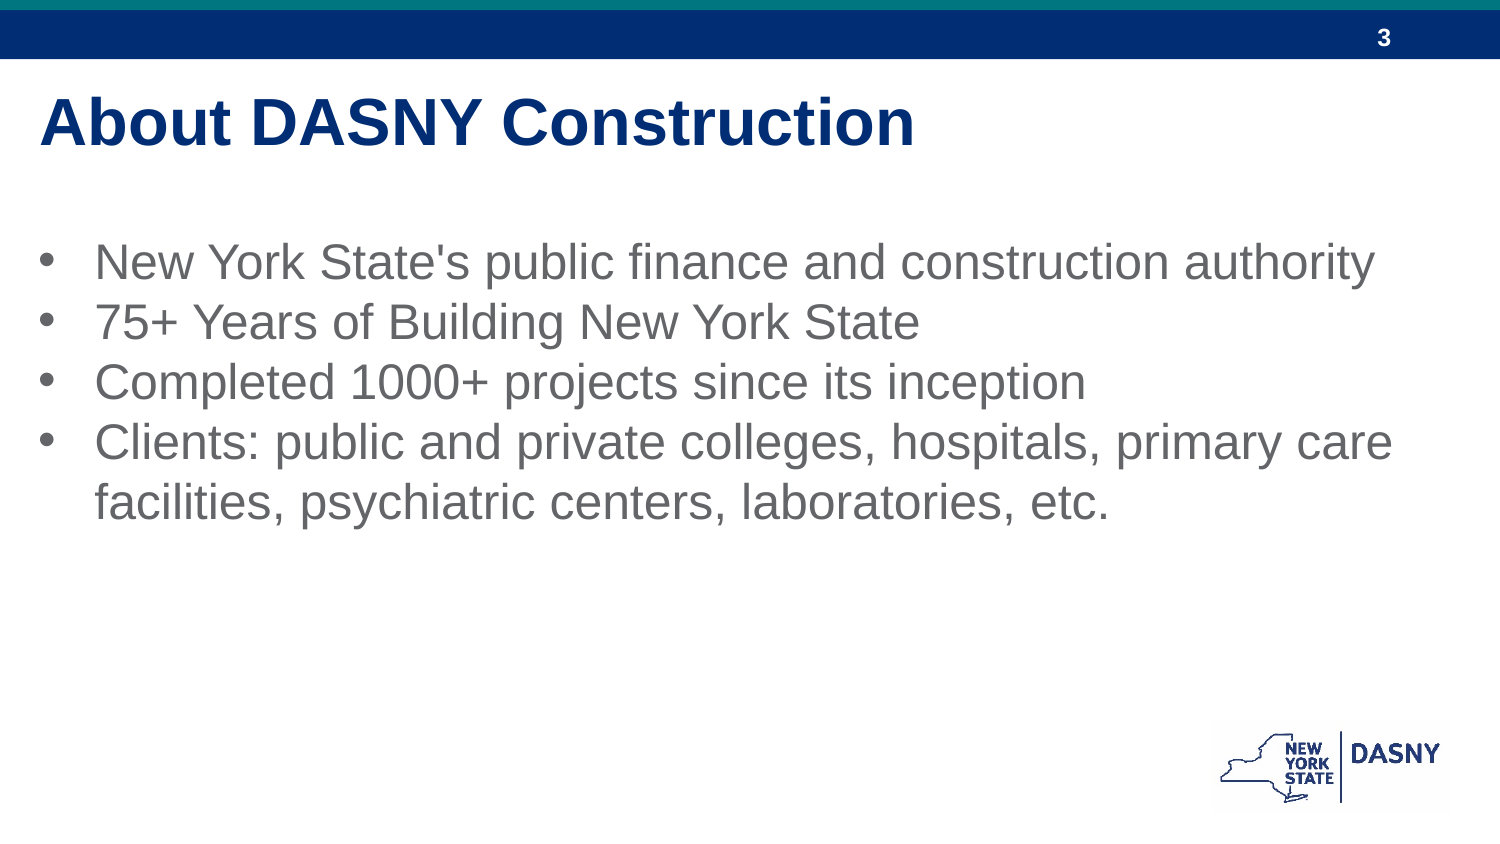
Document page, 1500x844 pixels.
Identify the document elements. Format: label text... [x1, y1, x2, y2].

text_box About DASNY Construction [24, 71, 1450, 167]
picture [1212, 720, 1450, 813]
text_box New York State's public finance and construction authority 75+ Years of Building New York State Completed 1000+ projects since its inception Clients: public and private colleges, hospitals, primary care facilities, psychiatric centers, laboratories, etc. [23, 221, 1461, 537]
